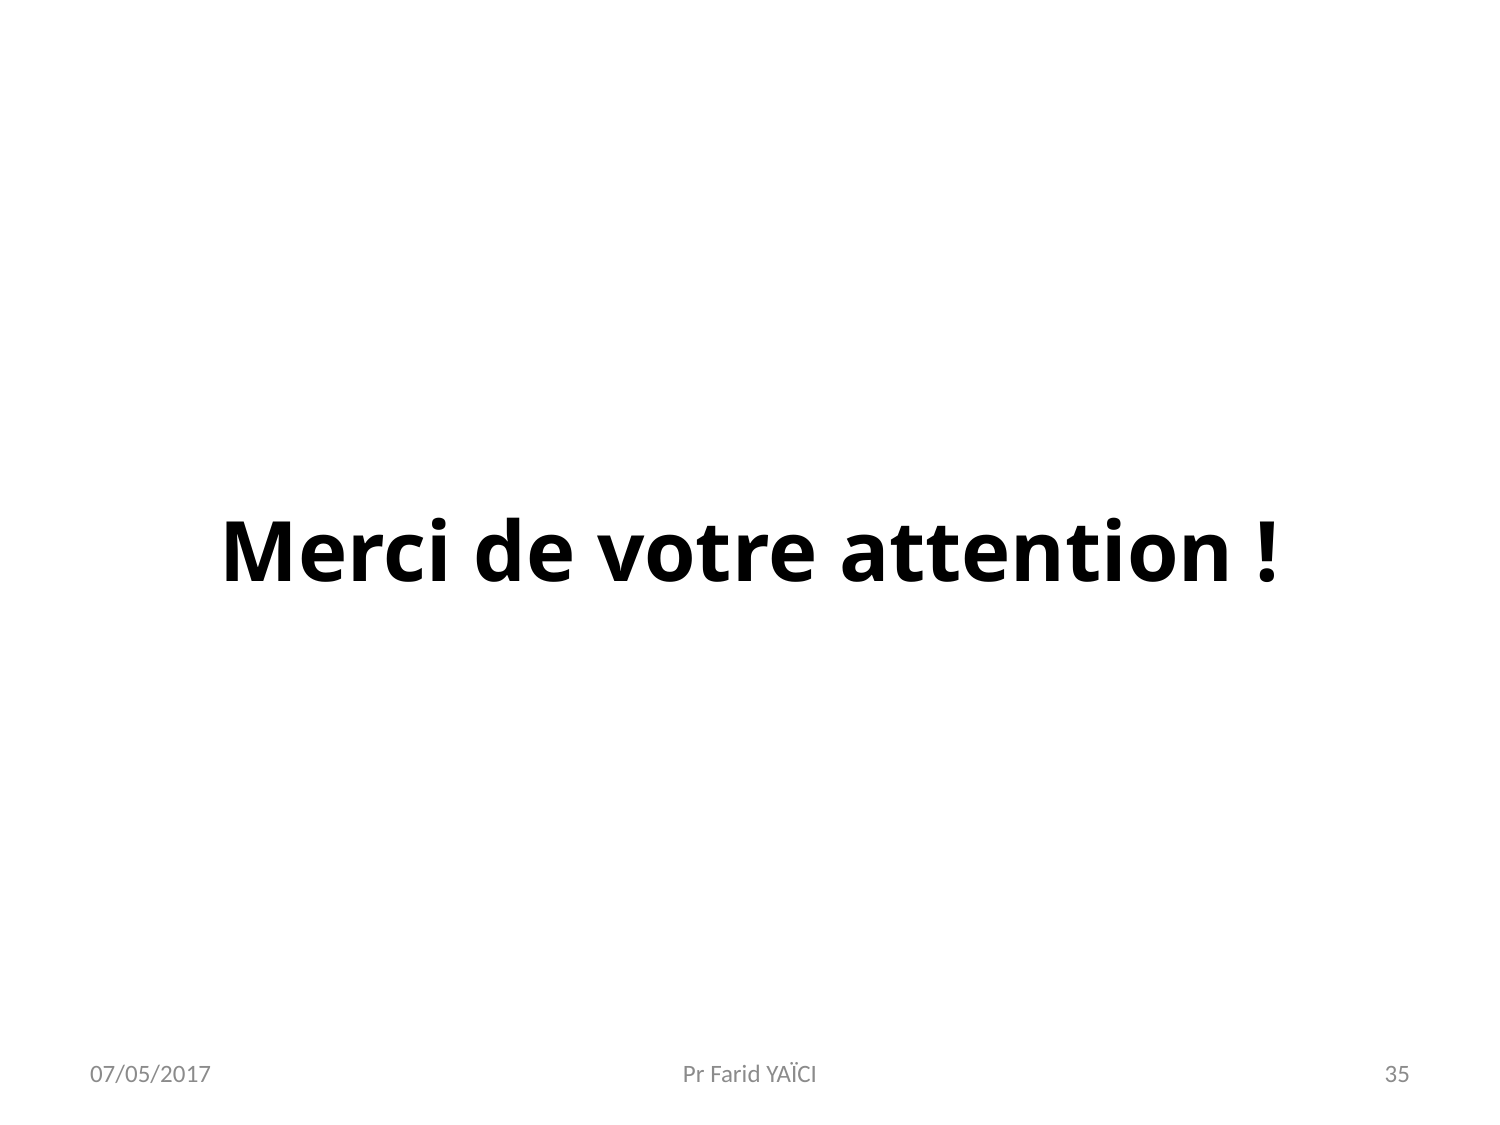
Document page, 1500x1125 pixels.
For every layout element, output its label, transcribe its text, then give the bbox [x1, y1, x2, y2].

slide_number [75, 1042, 425, 1103]
slide_number 35 [1074, 1042, 1425, 1103]
footer Pr Farid YAÏCI [512, 1042, 988, 1103]
list Merci de votre attention ! [75, 113, 1425, 1005]
